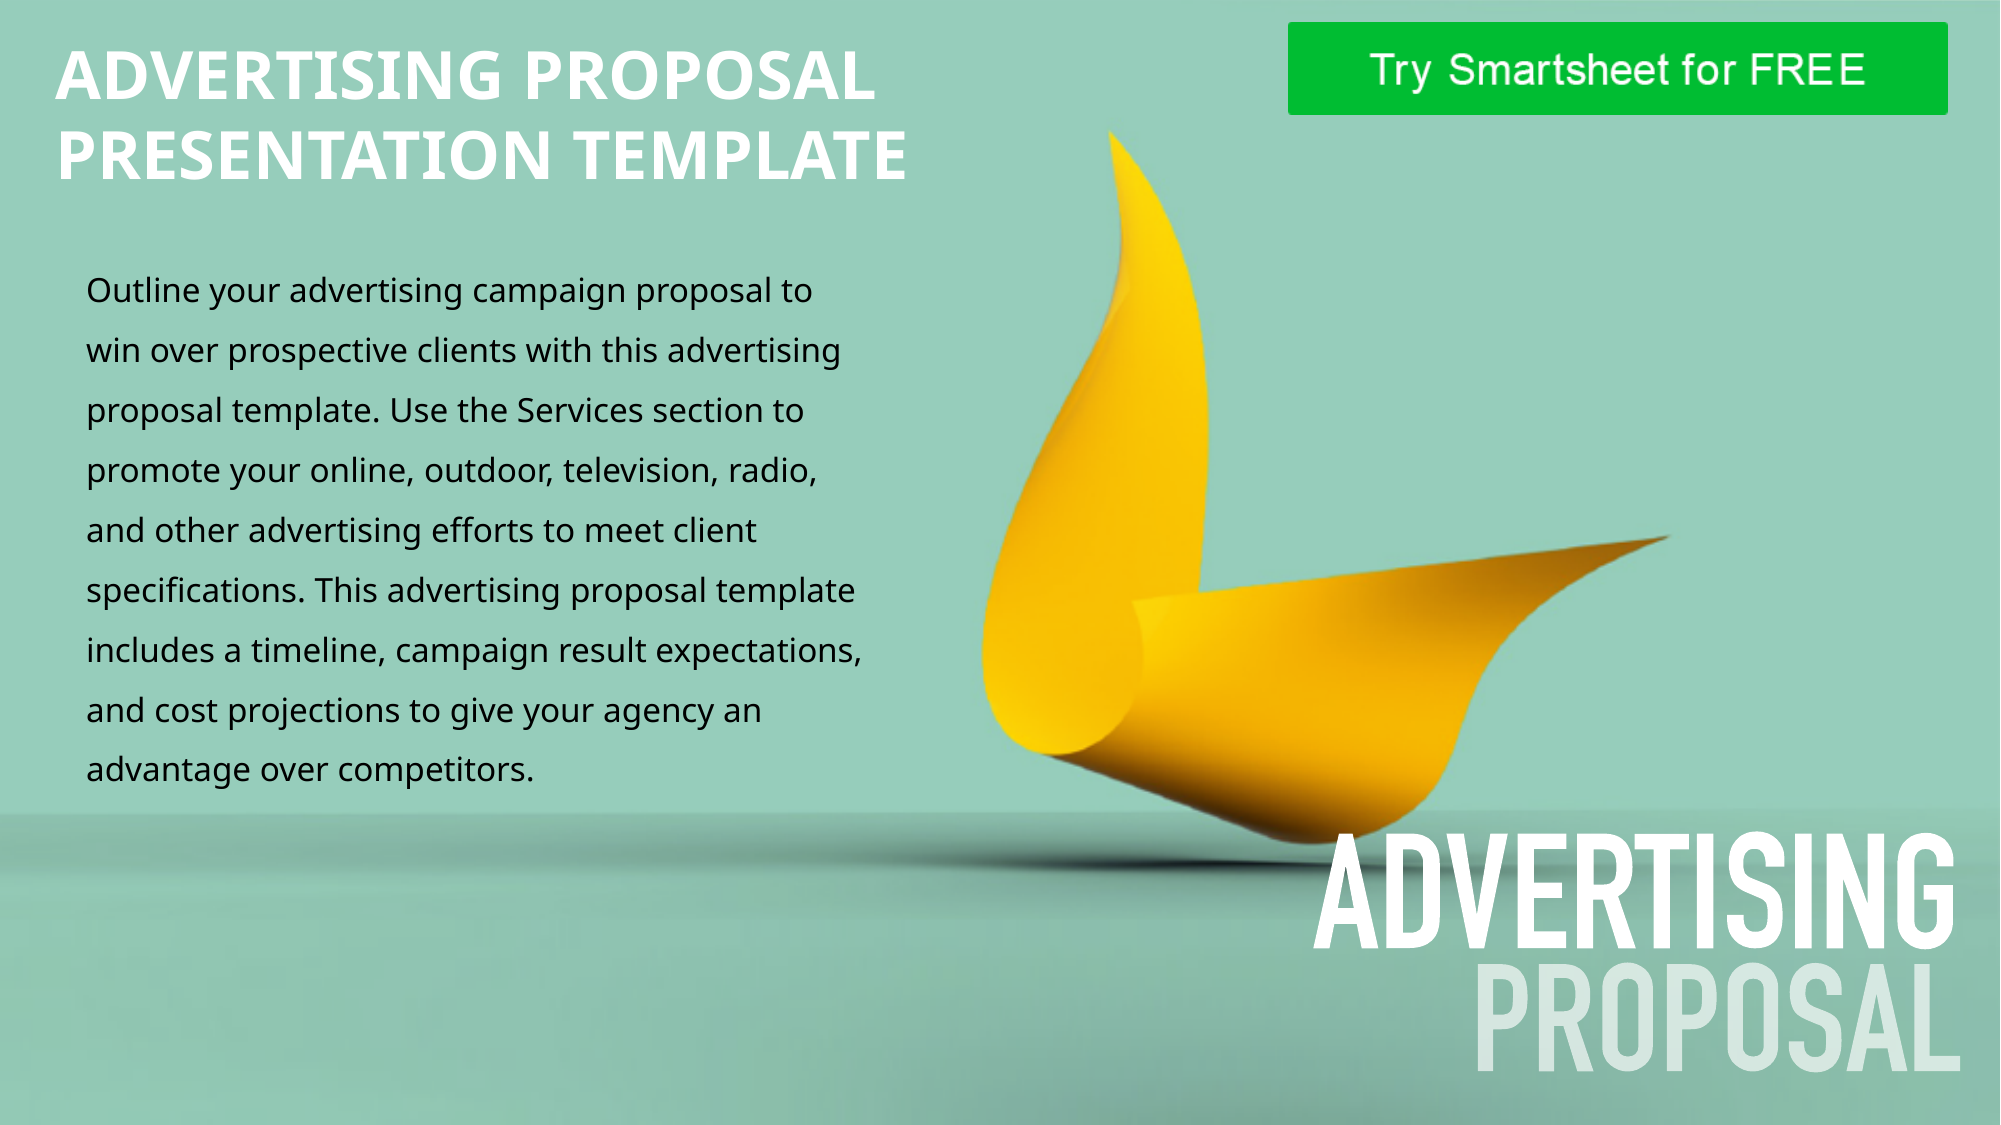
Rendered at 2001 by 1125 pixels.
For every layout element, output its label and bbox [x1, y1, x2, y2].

picture [0, 0, 2000, 1125]
text_box [1313, 831, 1961, 1073]
